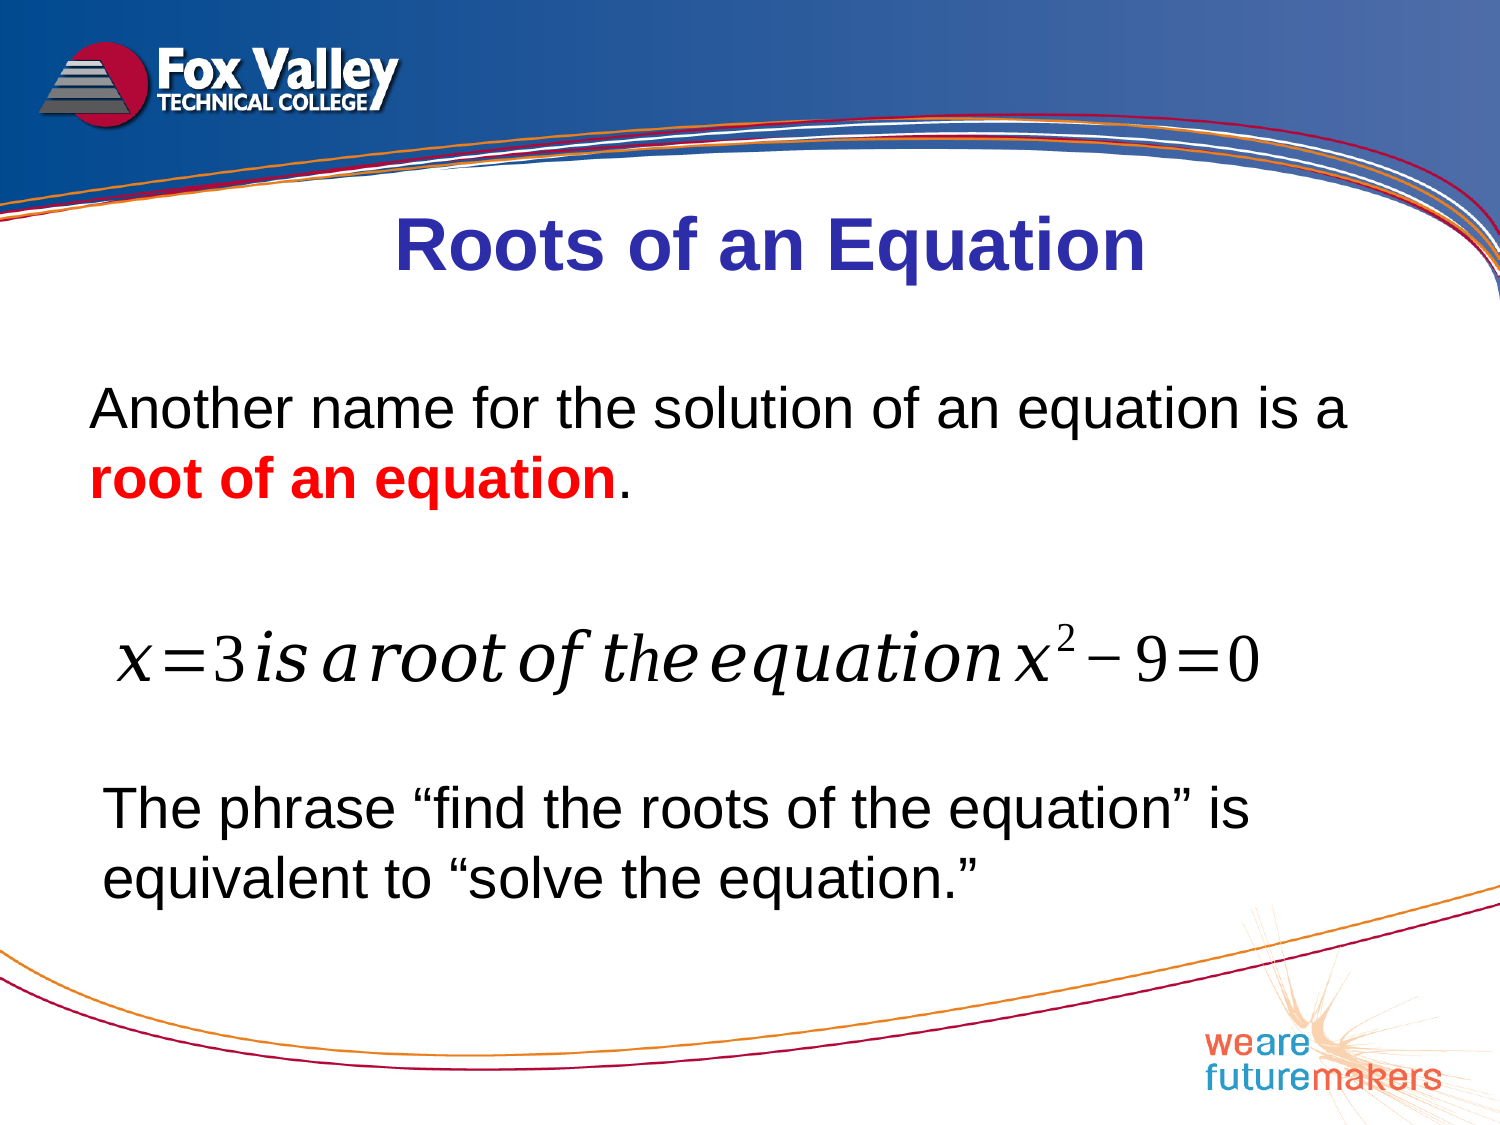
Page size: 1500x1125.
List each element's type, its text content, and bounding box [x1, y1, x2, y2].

picture [0, 0, 1500, 1125]
text_box The phrase “find the roots of the equation” is equivalent to “solve the equation.” [87, 762, 1300, 918]
text_box Roots of an Equation [379, 187, 1163, 293]
text_box Another name for the solution of an equation is a root of an equation. [75, 362, 1450, 518]
